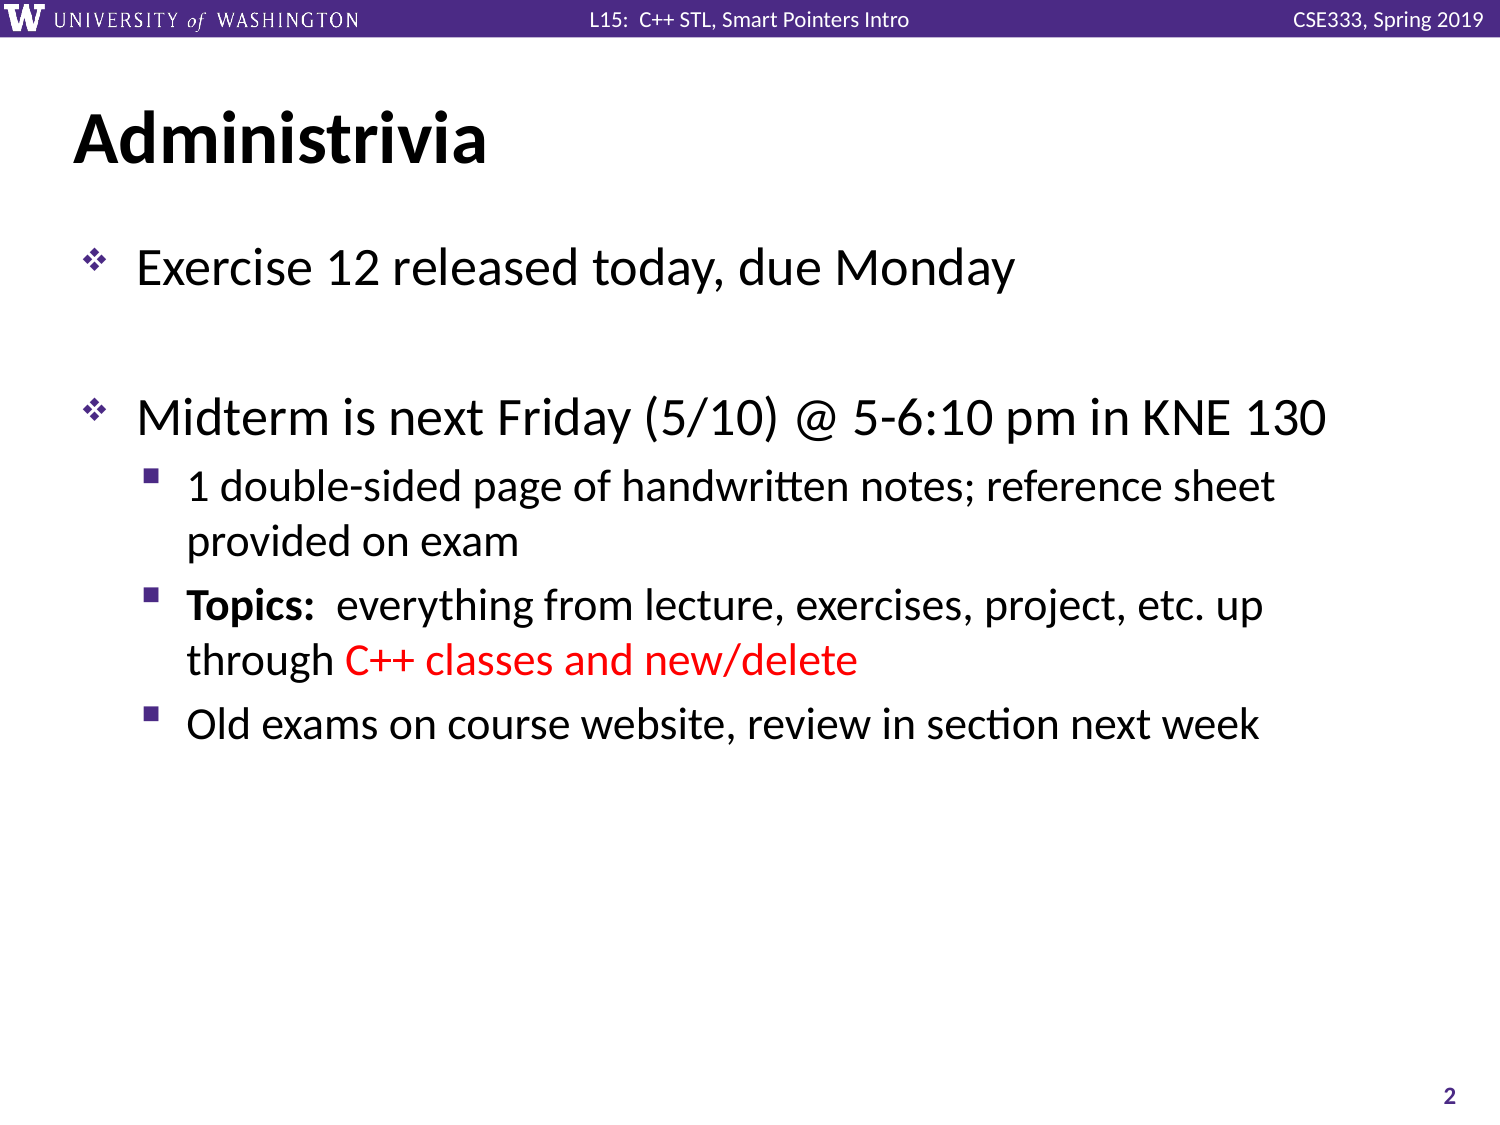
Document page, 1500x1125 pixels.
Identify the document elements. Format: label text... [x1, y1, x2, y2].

list Exercise 12 released today, due Monday Midterm is next Friday (5/10) @ 5-6:10 pm in KNE 130 1 double-sided page of handwritten notes; reference sheet provided on exam Topics: everything from lecture, exercises, project, etc. up through C++ classes and new/delete Old exams on course website, review in section next week [64, 223, 1438, 1040]
slide_number 2 [1400, 1065, 1500, 1125]
picture [4, 4, 358, 32]
title Administrivia [58, 71, 1438, 197]
